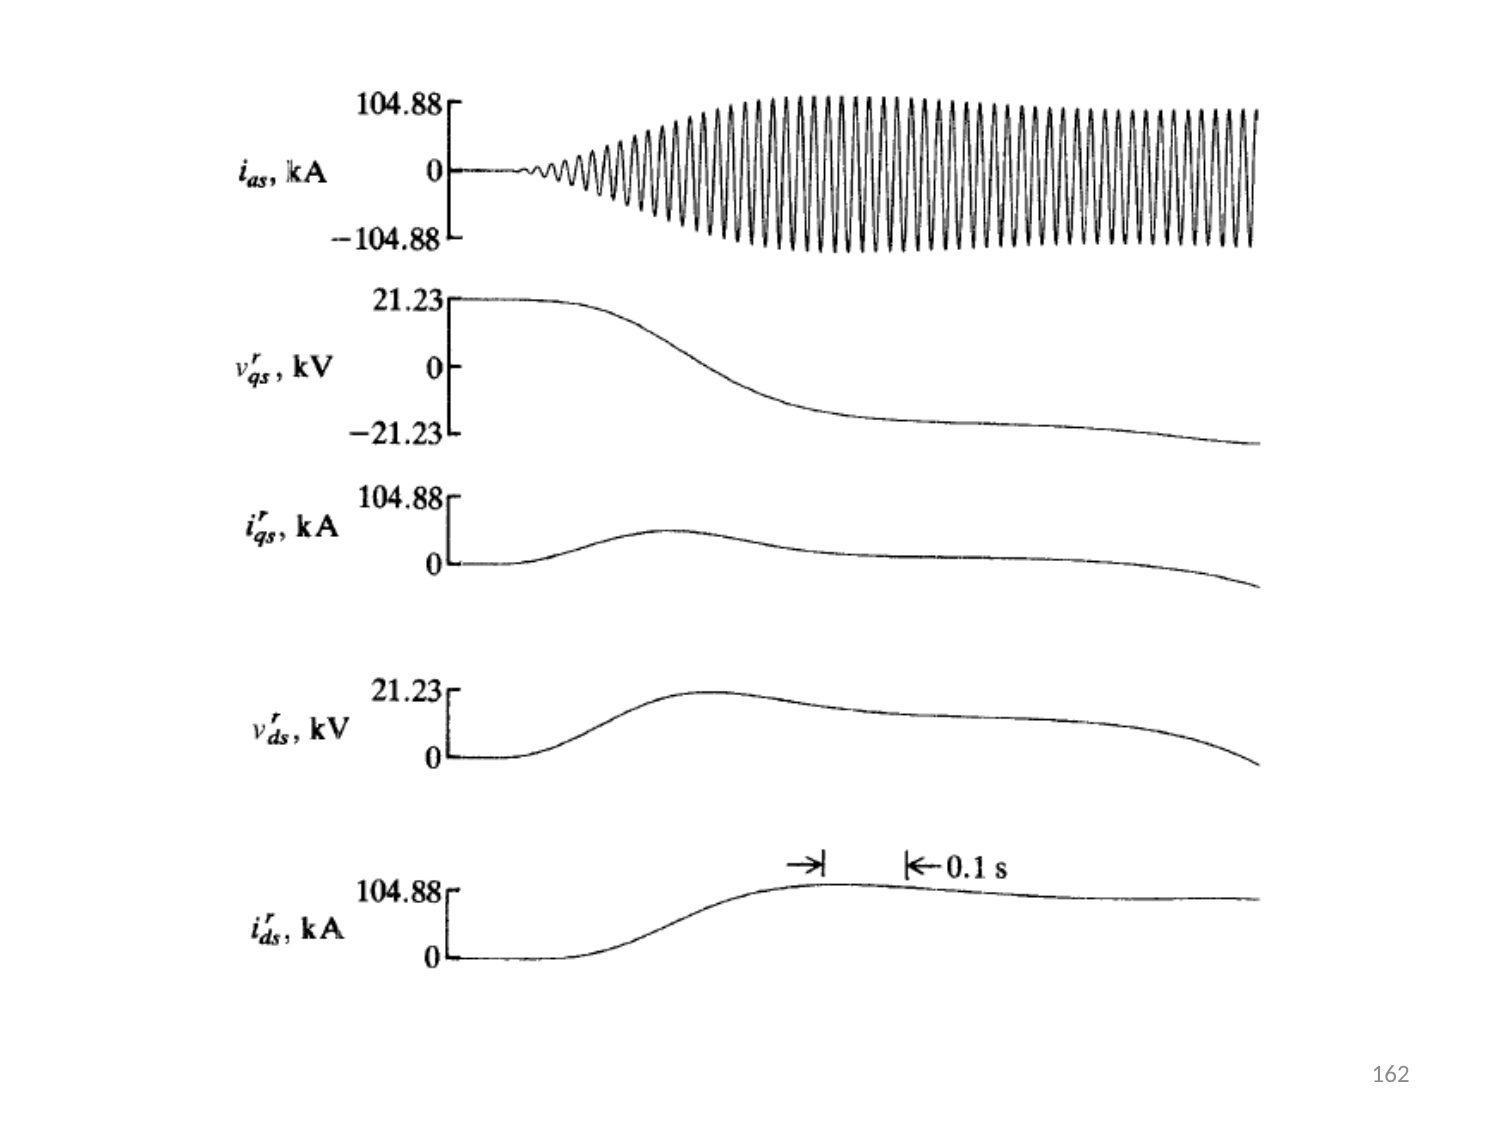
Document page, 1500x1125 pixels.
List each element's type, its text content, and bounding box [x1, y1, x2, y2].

slide_number 162 [1074, 1042, 1425, 1103]
picture [212, 65, 1314, 1013]
